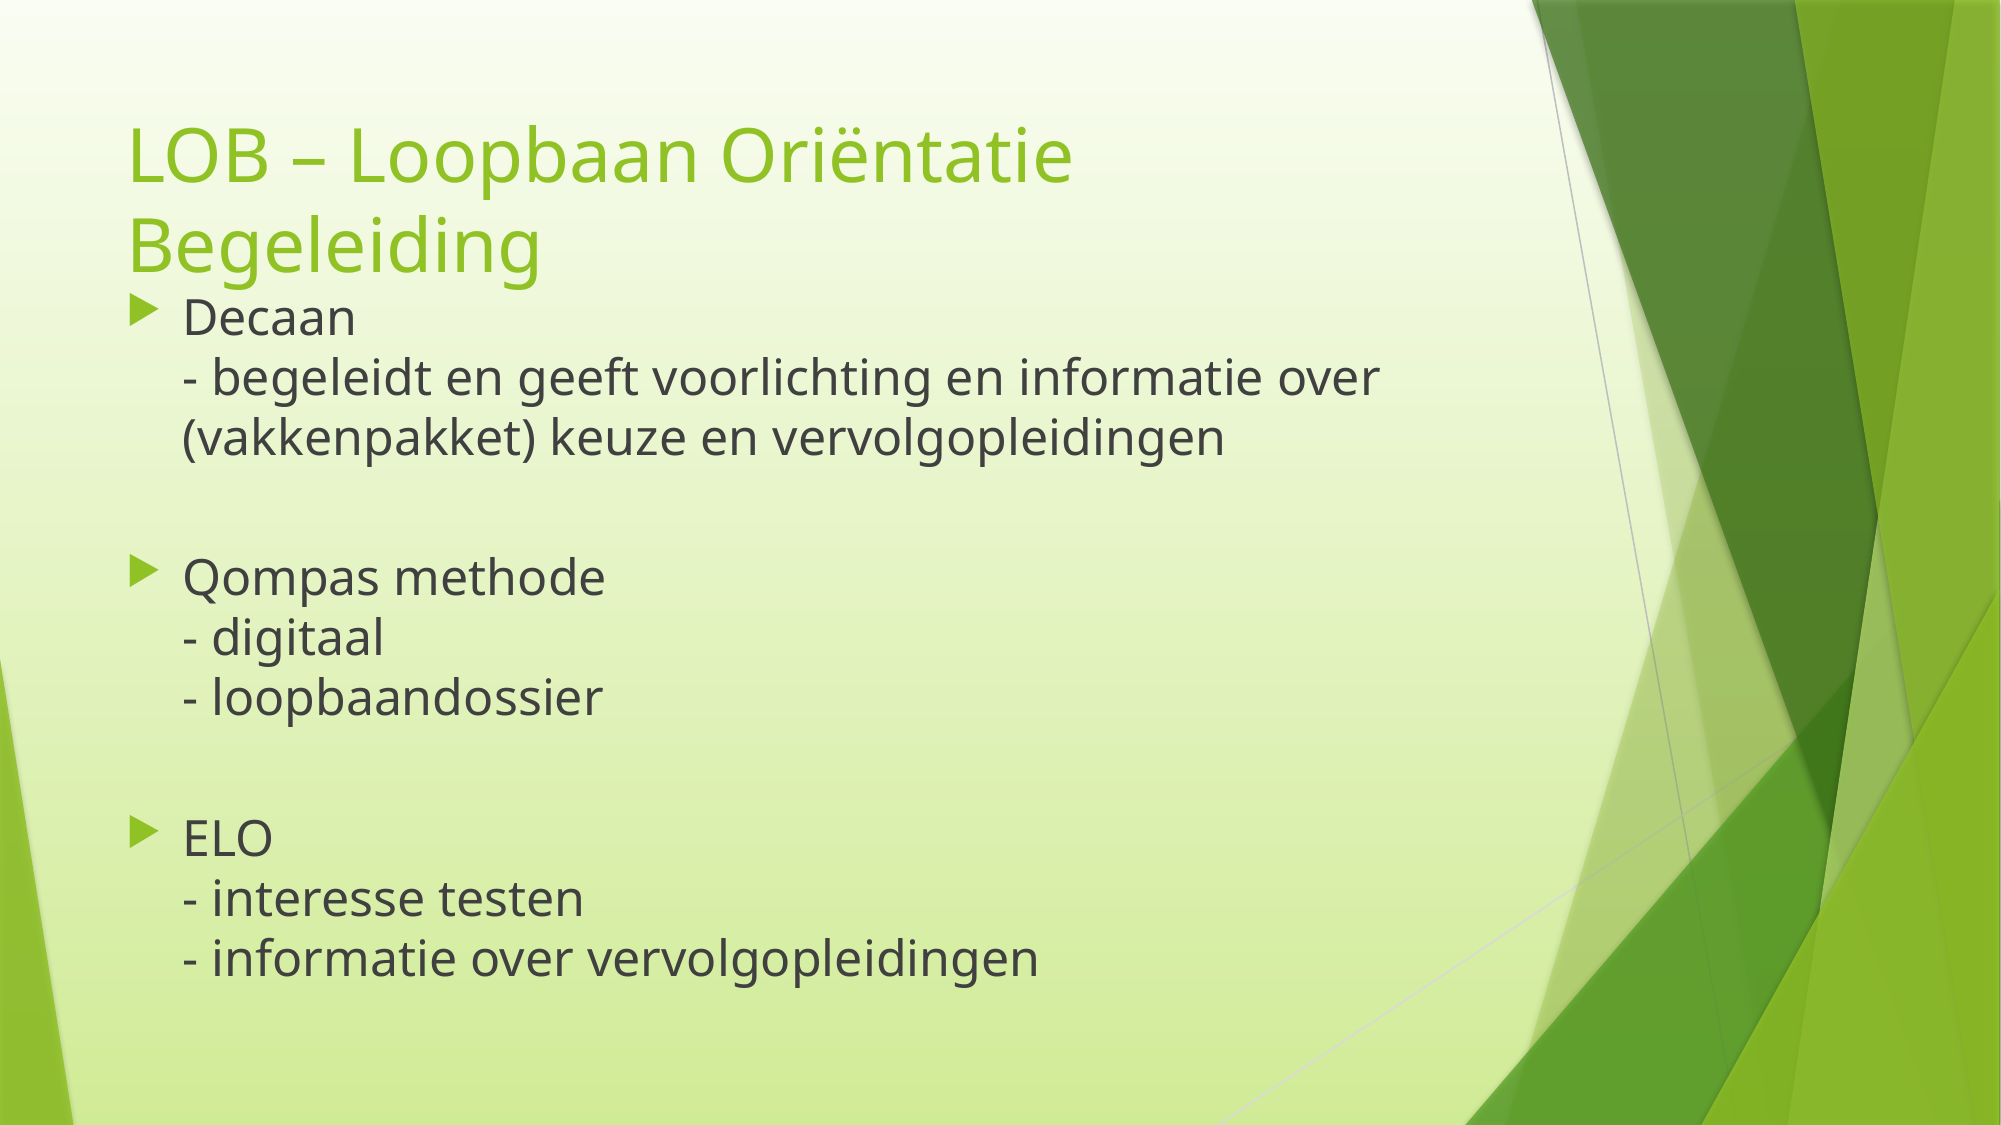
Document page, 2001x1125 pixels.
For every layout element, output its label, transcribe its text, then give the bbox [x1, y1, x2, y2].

list Decaan - begeleidt en geeft voorlichting en informatie over (vakkenpakket) keuze en vervolgopleidingen Qompas methode - digitaal - loopbaandossier ELO - interesse testen - informatie over vervolgopleidingen [111, 277, 1522, 1047]
title LOB – Loopbaan Oriëntatie Begeleiding [111, 99, 1522, 277]
